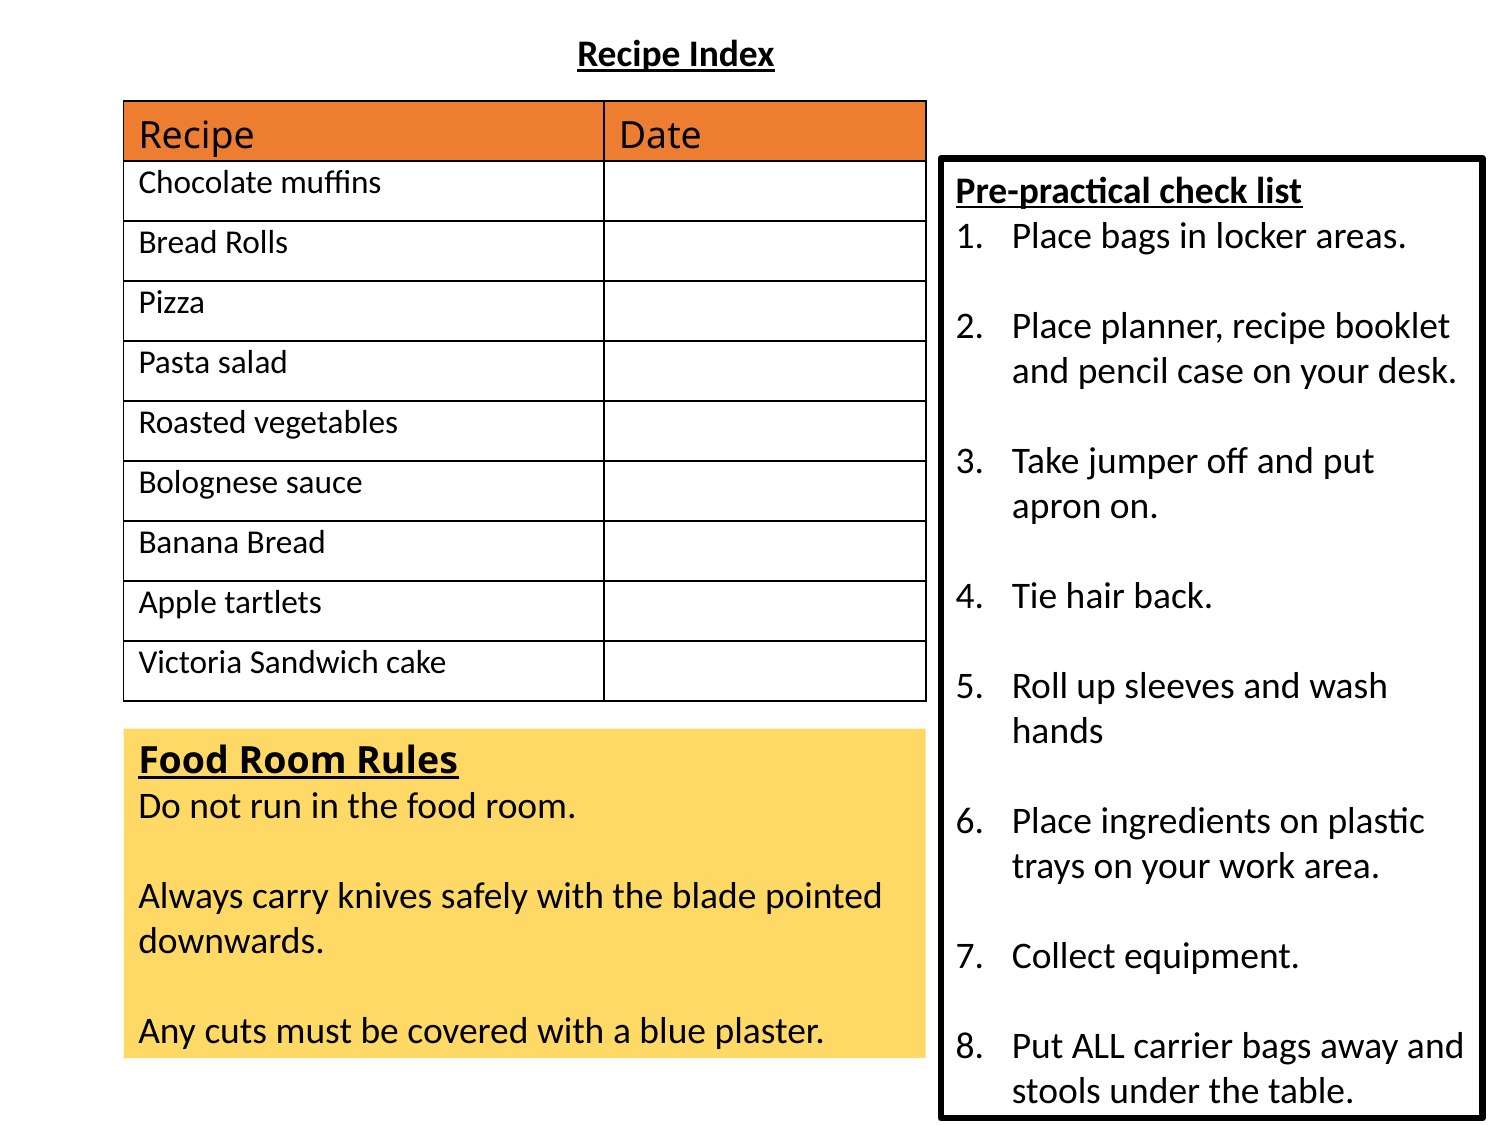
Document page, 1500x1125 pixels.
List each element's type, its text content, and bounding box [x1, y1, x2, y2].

table_cell [605, 222, 925, 280]
table_cell Victoria Sandwich cake [124, 642, 603, 700]
text_box Pre-practical check list Place bags in locker areas. Place planner, recipe booklet and pencil case on your desk. Take jumper off and put apron on. Tie hair back. Roll up sleeves and wash hands Place ingredients on plastic trays on your work area. Collect equipment. Put ALL carrier bags away and stools under the table. [940, 158, 1483, 1119]
table_cell Roasted vegetables [124, 402, 603, 460]
table_cell [605, 582, 925, 640]
table_cell [605, 282, 925, 340]
table_header Recipe [124, 102, 603, 160]
table_cell Pizza [124, 282, 603, 340]
table_cell [605, 642, 925, 700]
table_cell [605, 522, 925, 580]
table_cell [605, 402, 925, 460]
text_box Recipe Index [237, 21, 1115, 82]
table_cell Apple tartlets [124, 582, 603, 640]
text_box Food Room Rules Do not run in the food room. Always carry knives safely with the blade pointed downwards. Any cuts must be covered with a blue plaster. [123, 728, 926, 1059]
table_cell [605, 462, 925, 520]
table_cell [605, 162, 925, 220]
table_header Date [605, 102, 925, 160]
table_cell Banana Bread [124, 522, 603, 580]
table_cell [605, 342, 925, 400]
table_cell Chocolate muffins [124, 162, 603, 220]
table_cell Bolognese sauce [124, 462, 603, 520]
table_cell Bread Rolls [124, 222, 603, 280]
table_cell Pasta salad [124, 342, 603, 400]
